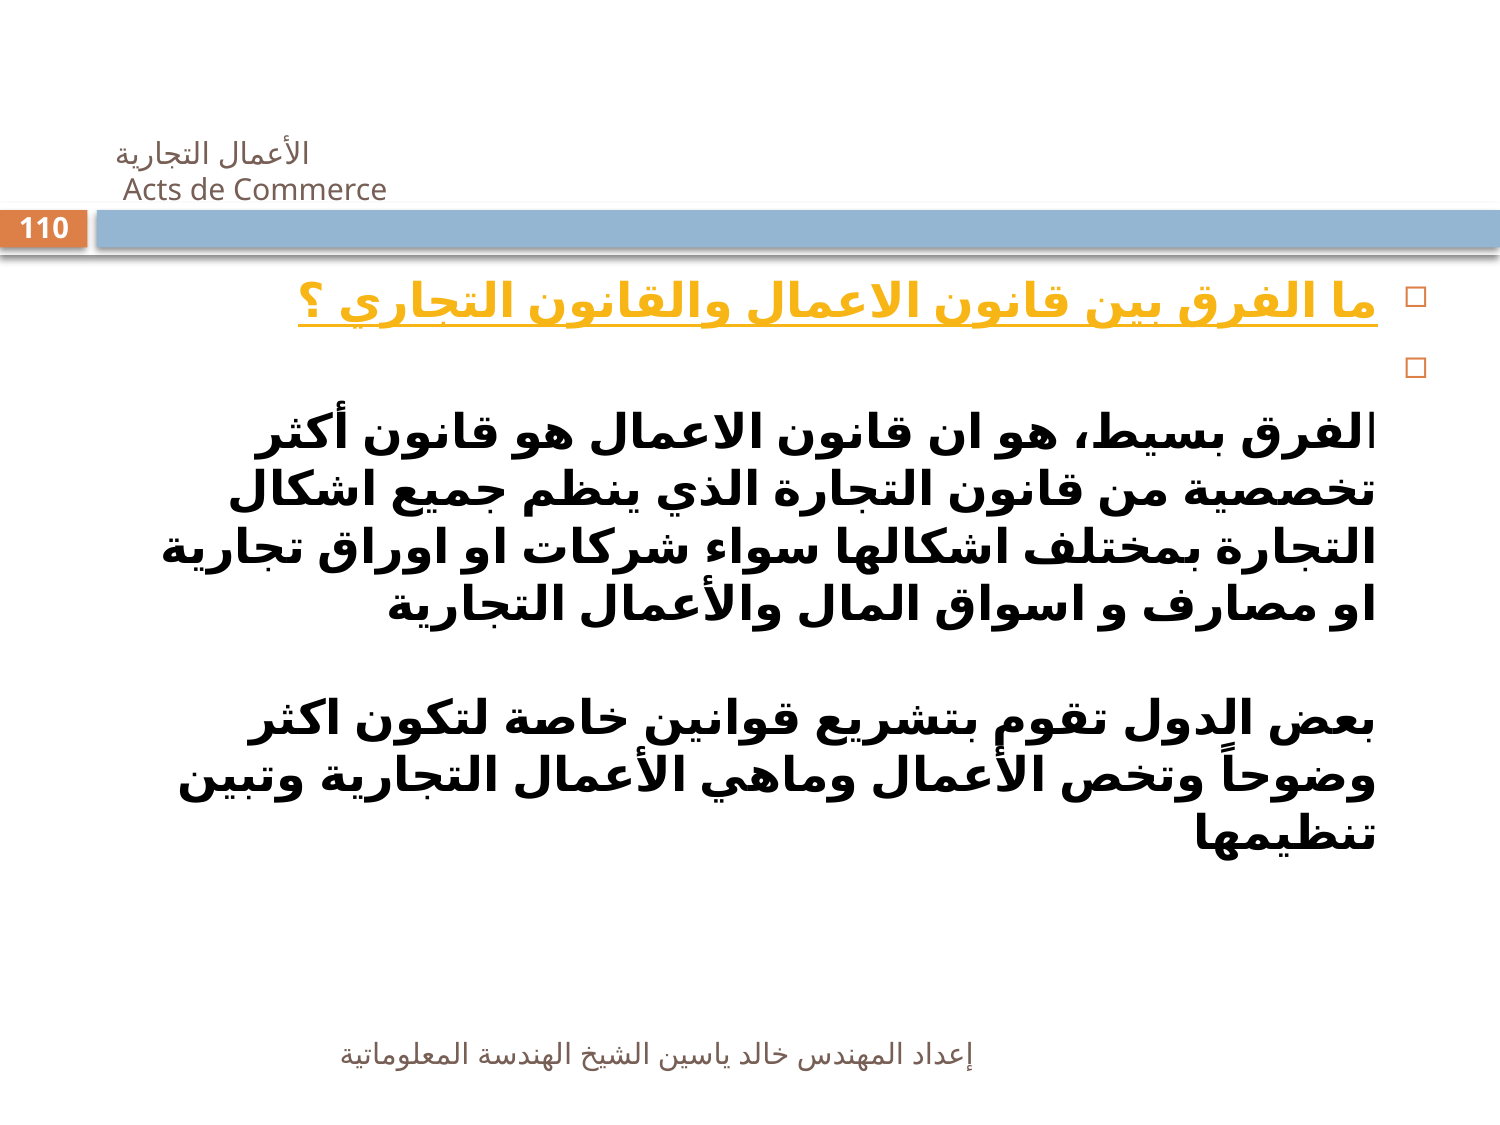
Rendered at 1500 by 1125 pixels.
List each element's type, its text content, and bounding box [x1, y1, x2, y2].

list ما الفرق بين قانون الاعمال والقانون التجاري ؟ الفرق بسيط، هو ان قانون الاعمال هو قانون أكثر تخصصية من قانون التجارة الذي ينظم جميع اشكال التجارة بمختلف اشكالها سواء شركات او اوراق تجارية او مصارف و اسواق المال والأعمال التجارية بعض الدول تقوم بتشريع قوانين خاصة لتكون اكثر وضوحاً وتخص الأعمال وماهي الأعمال التجارية وتبين تنظيمها [100, 262, 1438, 1000]
footer إعداد المهندس خالد ياسين الشيخ الهندسة المعلوماتية [99, 1024, 990, 1085]
title الأعمال التجارية Acts de Commerce [100, 125, 1438, 262]
slide_number 110 [0, 208, 88, 249]
